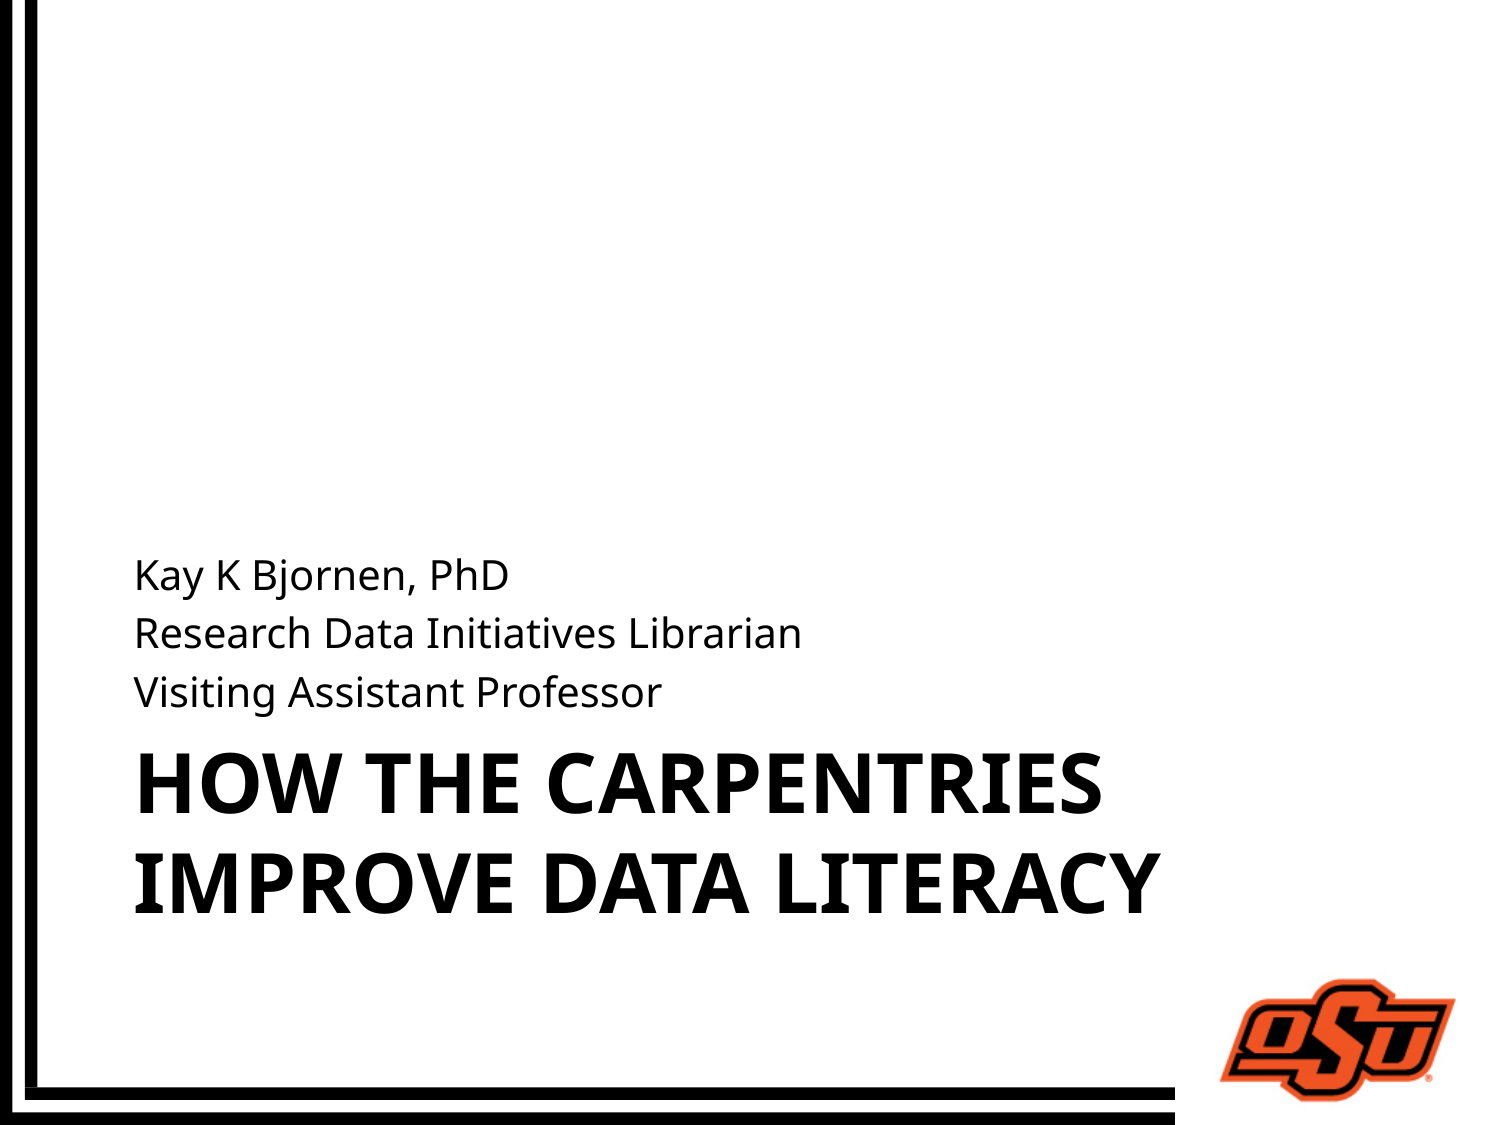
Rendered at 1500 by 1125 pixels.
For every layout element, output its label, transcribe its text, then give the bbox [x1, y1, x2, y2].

picture [1182, 962, 1495, 1113]
list Kay K Bjornen, PhD Research Data Initiatives Librarian Visiting Assistant Professor [118, 476, 1394, 723]
title How the carpentries improve data literacy [118, 723, 1394, 947]
